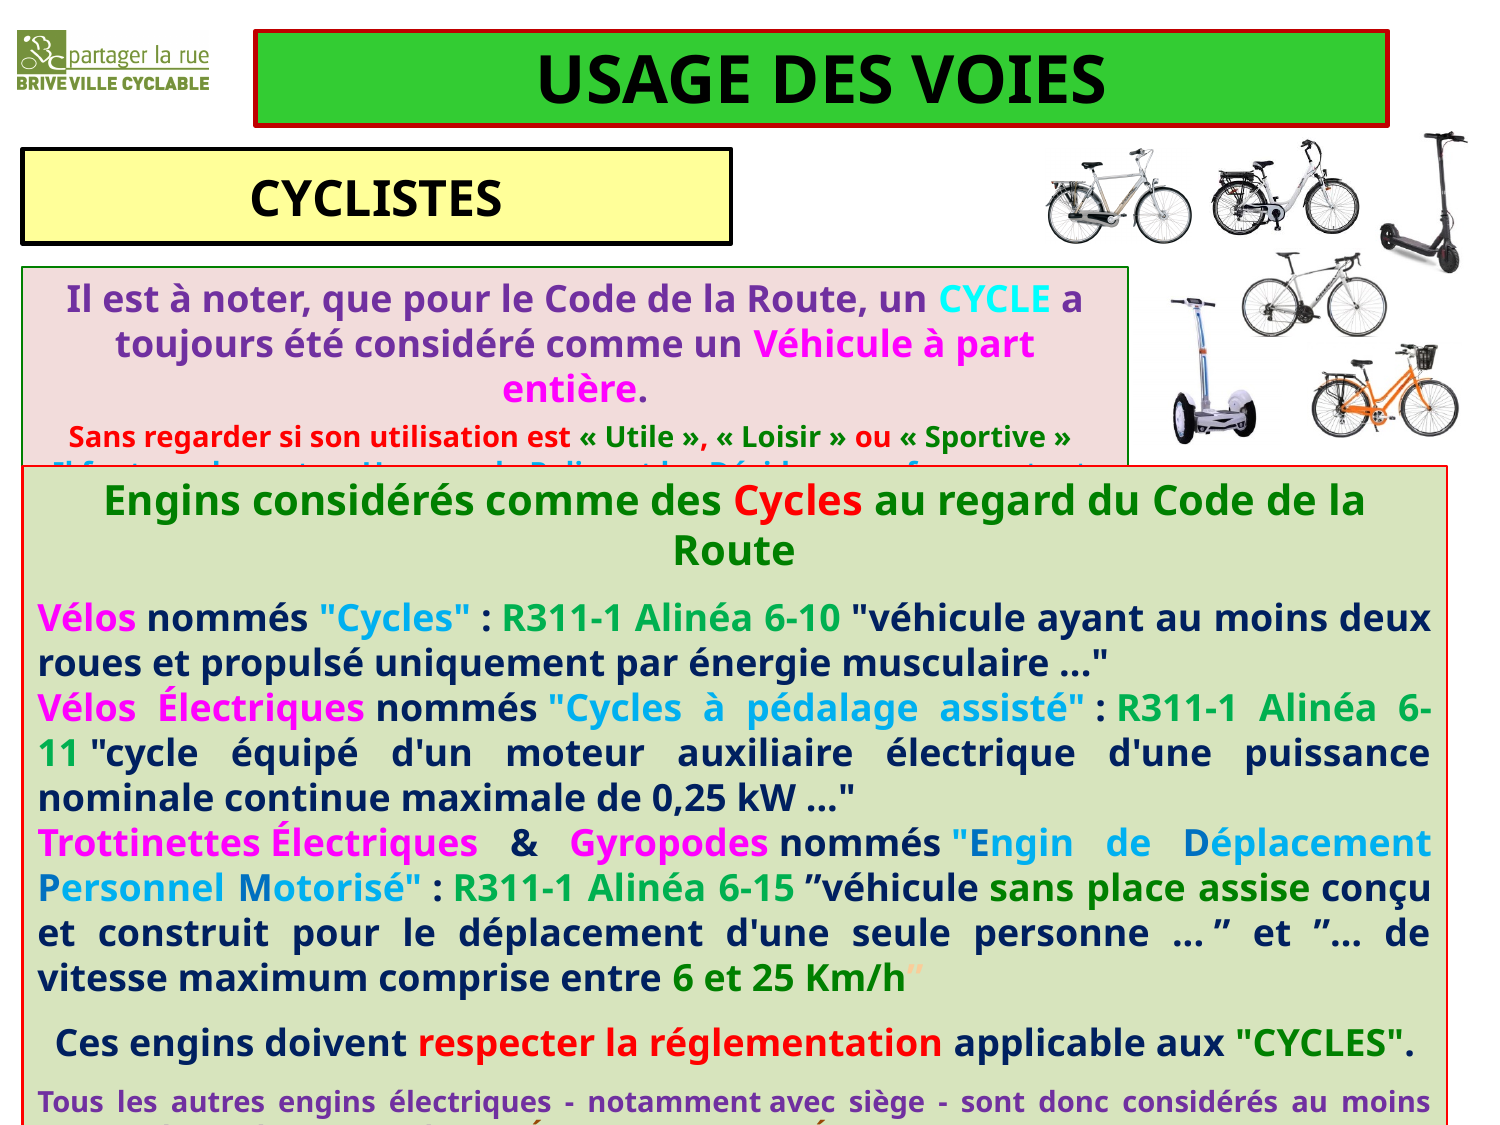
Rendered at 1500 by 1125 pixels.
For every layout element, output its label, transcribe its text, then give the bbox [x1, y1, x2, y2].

picture [1133, 131, 1470, 445]
text_box Il est à noter, que pour le Code de la Route, un CYCLE a toujours été considéré comme un Véhicule à part entière. Sans regarder si son utilisation est « Utile », « Loisir » ou « Sportive » Il faut que les autres Usagers, la Police et les Décideurs en fasse autant. [22, 267, 1128, 466]
picture [1209, 136, 1361, 238]
text_box USAGE DES VOIES [255, 31, 1388, 126]
text_box CYCLISTES [22, 149, 732, 244]
picture [17, 30, 209, 91]
text_box Engins considérés comme des Cycles au regard du Code de la Route Vélos nommés "Cycles" : R311-1 Alinéa 6-10 "véhicule ayant au moins deux roues et propulsé uniquement par énergie musculaire ..." Vélos Électriques nommés "Cycles à pédalage assisté" : R311-1 Alinéa 6-11 "cycle équipé d'un moteur auxiliaire électrique d'une puissance nominale continue maximale de 0,25 kW ..." Trottinettes Électriques & Gyropodes nommés "Engin de Déplacement Personnel Motorisé" : R311-1 Alinéa 6-15 ʺvéhicule sans place assise conçu et construit pour le déplacement d'une seule personne ... ʺ et ʺ… de vitesse maximum comprise entre 6 et 25 Km/hʺ Ces engins doivent respecter la réglementation applicable aux "CYCLES". Tous les autres engins électriques - notamment avec siège - sont donc considérés au moins comme des cyclomoteurs donc "VÉHICULES MOTORISÉS. [22, 466, 1447, 1125]
picture [1045, 148, 1193, 244]
picture [1307, 342, 1462, 438]
